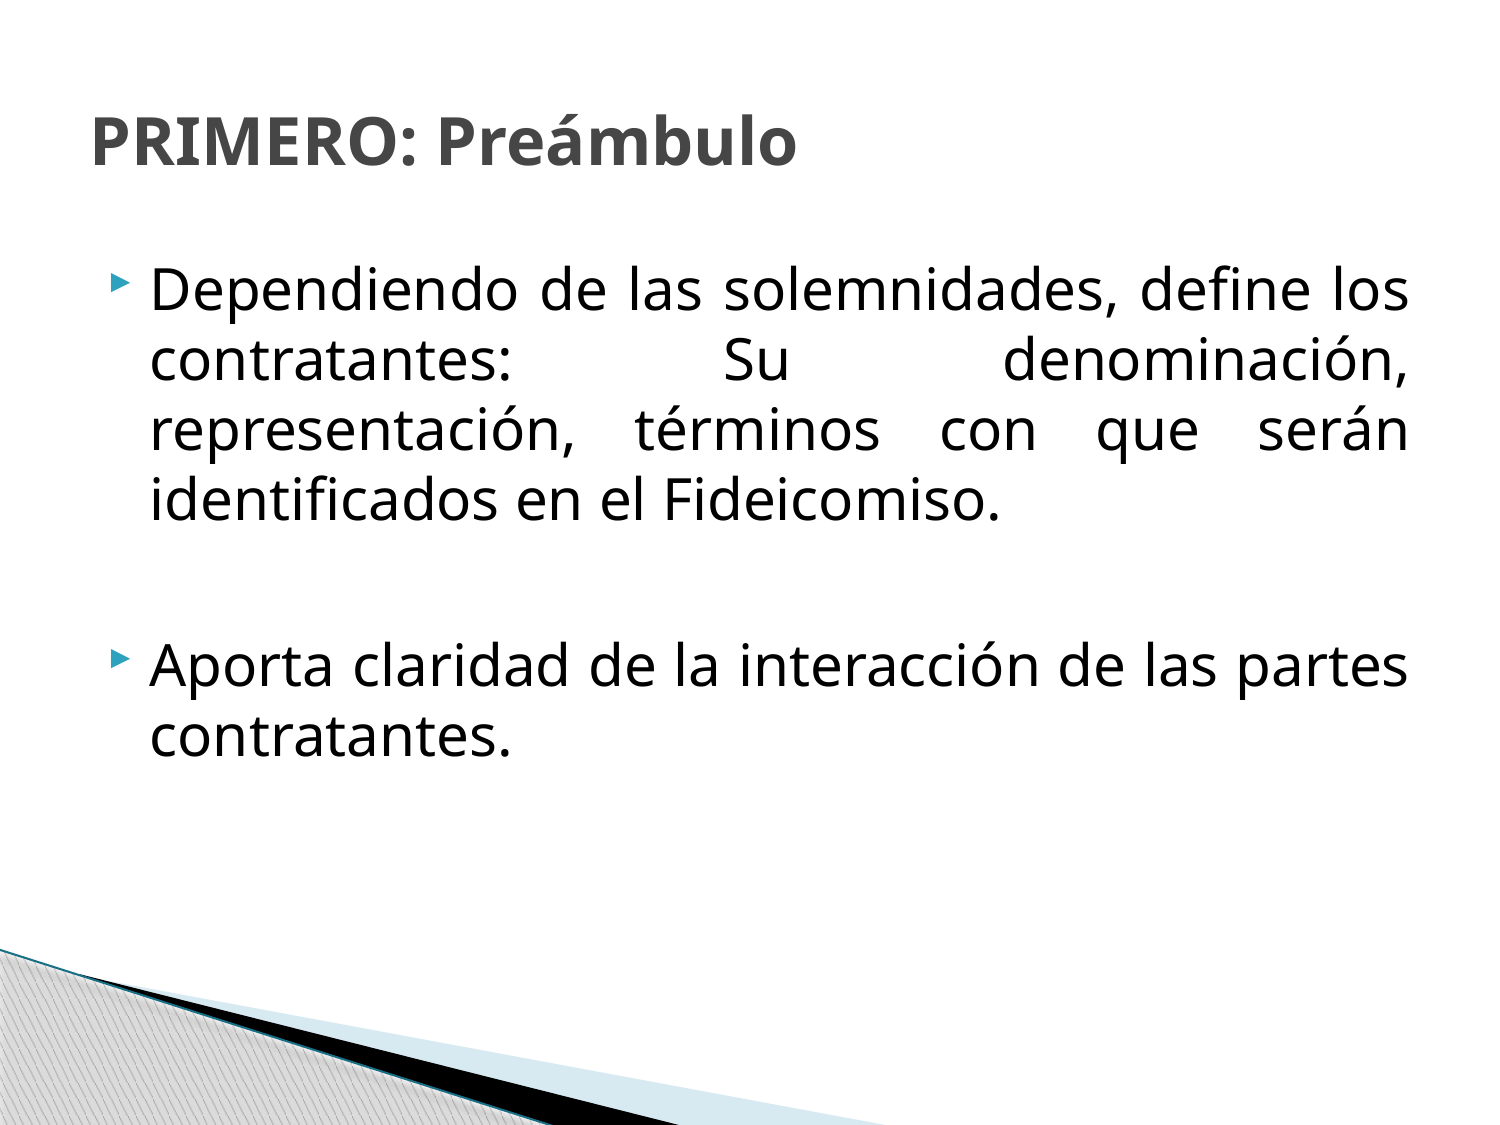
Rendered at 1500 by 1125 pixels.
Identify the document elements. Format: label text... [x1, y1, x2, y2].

list Dependiendo de las solemnidades, define los contratantes: Su denominación, representación, términos con que serán identificados en el Fideicomiso. Aporta claridad de la interacción de las partes contratantes. [75, 245, 1425, 1020]
title PRIMERO: Preámbulo [75, 45, 1425, 233]
